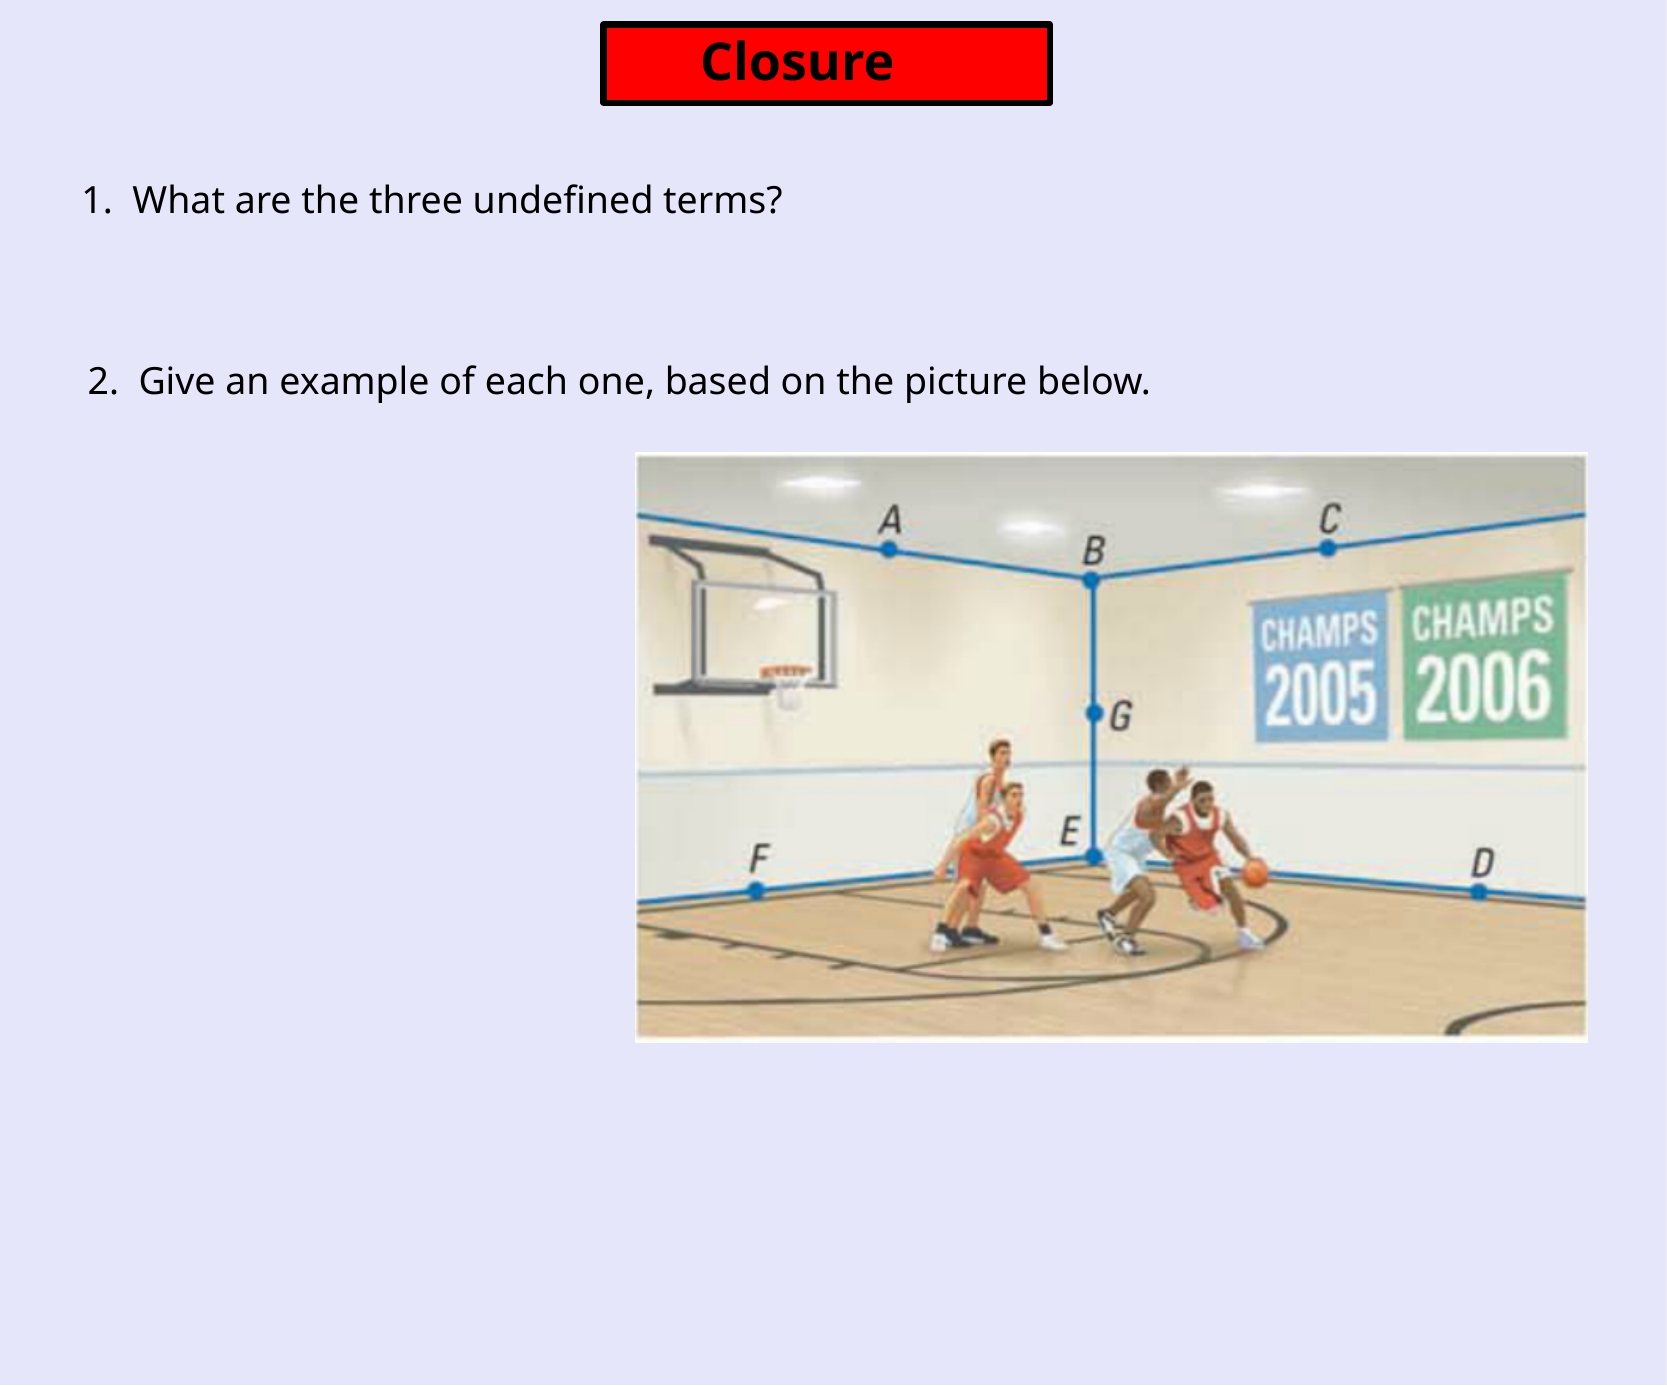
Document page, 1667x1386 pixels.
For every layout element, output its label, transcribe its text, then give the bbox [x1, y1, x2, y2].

text_box 2. Give an example of each one, based on the picture below. [72, 349, 1494, 410]
picture [635, 451, 1589, 1043]
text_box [603, 20, 1051, 103]
text_box 1. What are the three undefined terms? [66, 168, 1000, 229]
